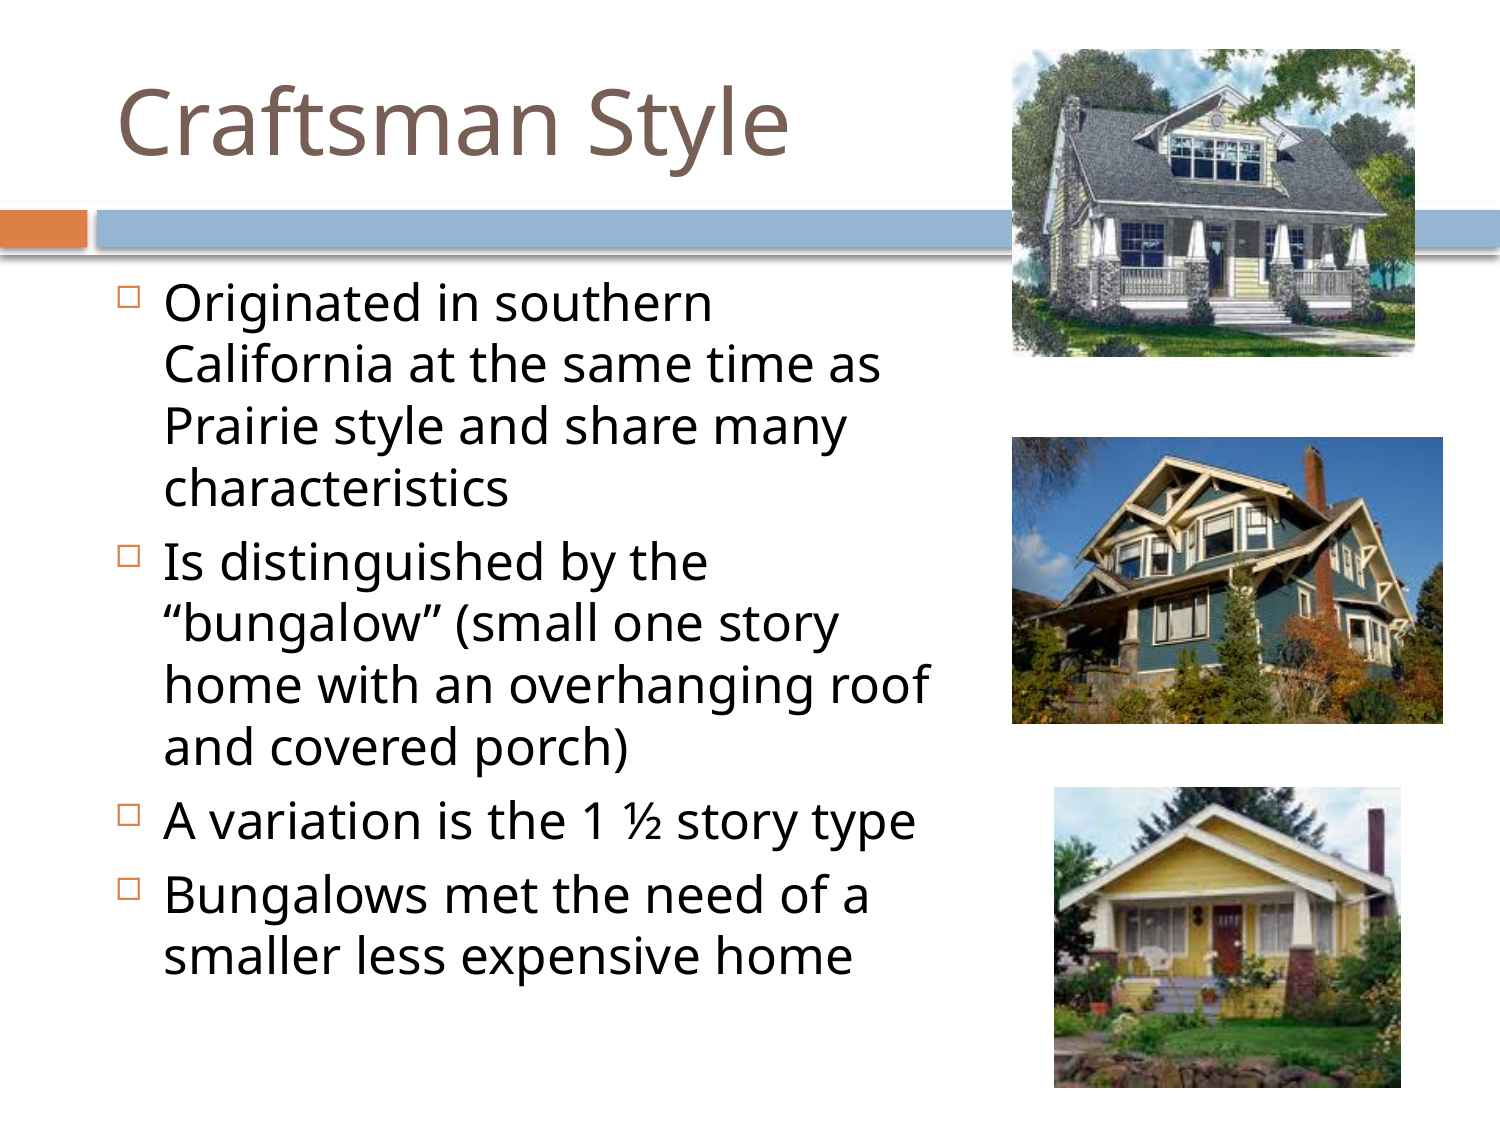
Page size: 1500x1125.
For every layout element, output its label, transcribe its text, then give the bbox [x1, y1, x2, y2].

picture [1053, 787, 1401, 1088]
title Craftsman Style [100, 37, 1438, 200]
picture [1012, 437, 1443, 724]
picture [1012, 49, 1415, 357]
list Originated in southern California at the same time as Prairie style and share many characteristics Is distinguished by the “bungalow” (small one story home with an overhanging roof and covered porch) A variation is the 1 ½ story type Bungalows met the need of a smaller less expensive home [100, 262, 975, 1000]
